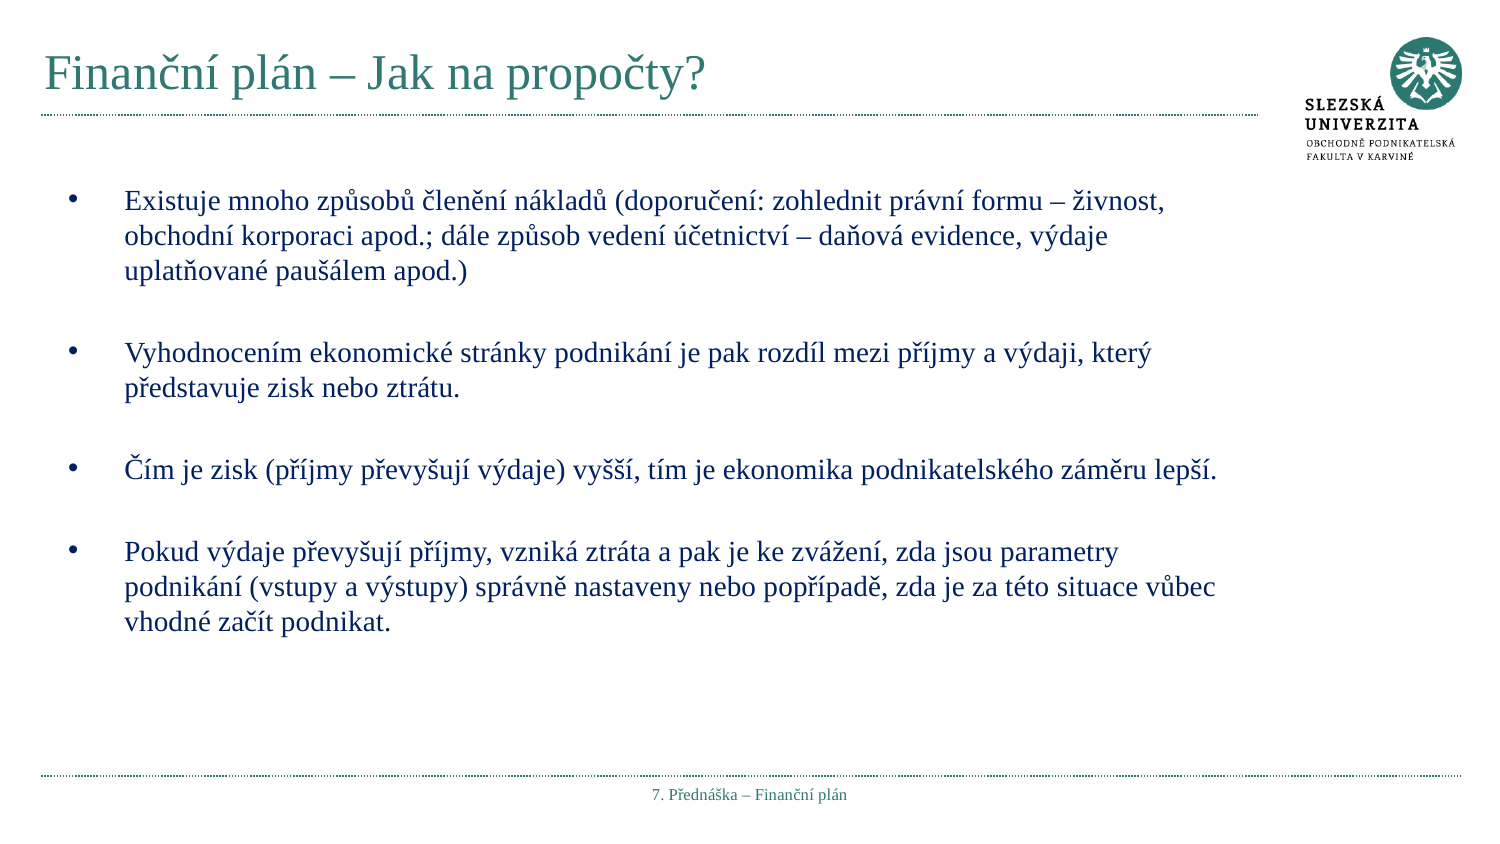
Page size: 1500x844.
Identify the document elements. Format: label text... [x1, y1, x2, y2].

title Finanční plán – Jak na propočty? [29, 32, 1010, 116]
text_box Existuje mnoho způsobů členění nákladů (doporučení: zohlednit právní formu – živnost, obchodní korporaci apod.; dále způsob vedení účetnictví – daňová evidence, výdaje uplatňované paušálem apod.) Vyhodnocením ekonomické stránky podnikání je pak rozdíl mezi příjmy a výdaji, který představuje zisk nebo ztrátu. Čím je zisk (příjmy převyšují výdaje) vyšší, tím je ekonomika podnikatelského záměru lepší. Pokud výdaje převyšují příjmy, vzniká ztráta a pak je ke zvážení, zda jsou parametry podnikání (vstupy a výstupy) správně nastaveny nebo popřípadě, zda je za této situace vůbec vhodné začít podnikat. [53, 132, 1258, 759]
picture [1305, 37, 1462, 160]
text_box 7. Přednáška – Finanční plán [442, 776, 1058, 811]
